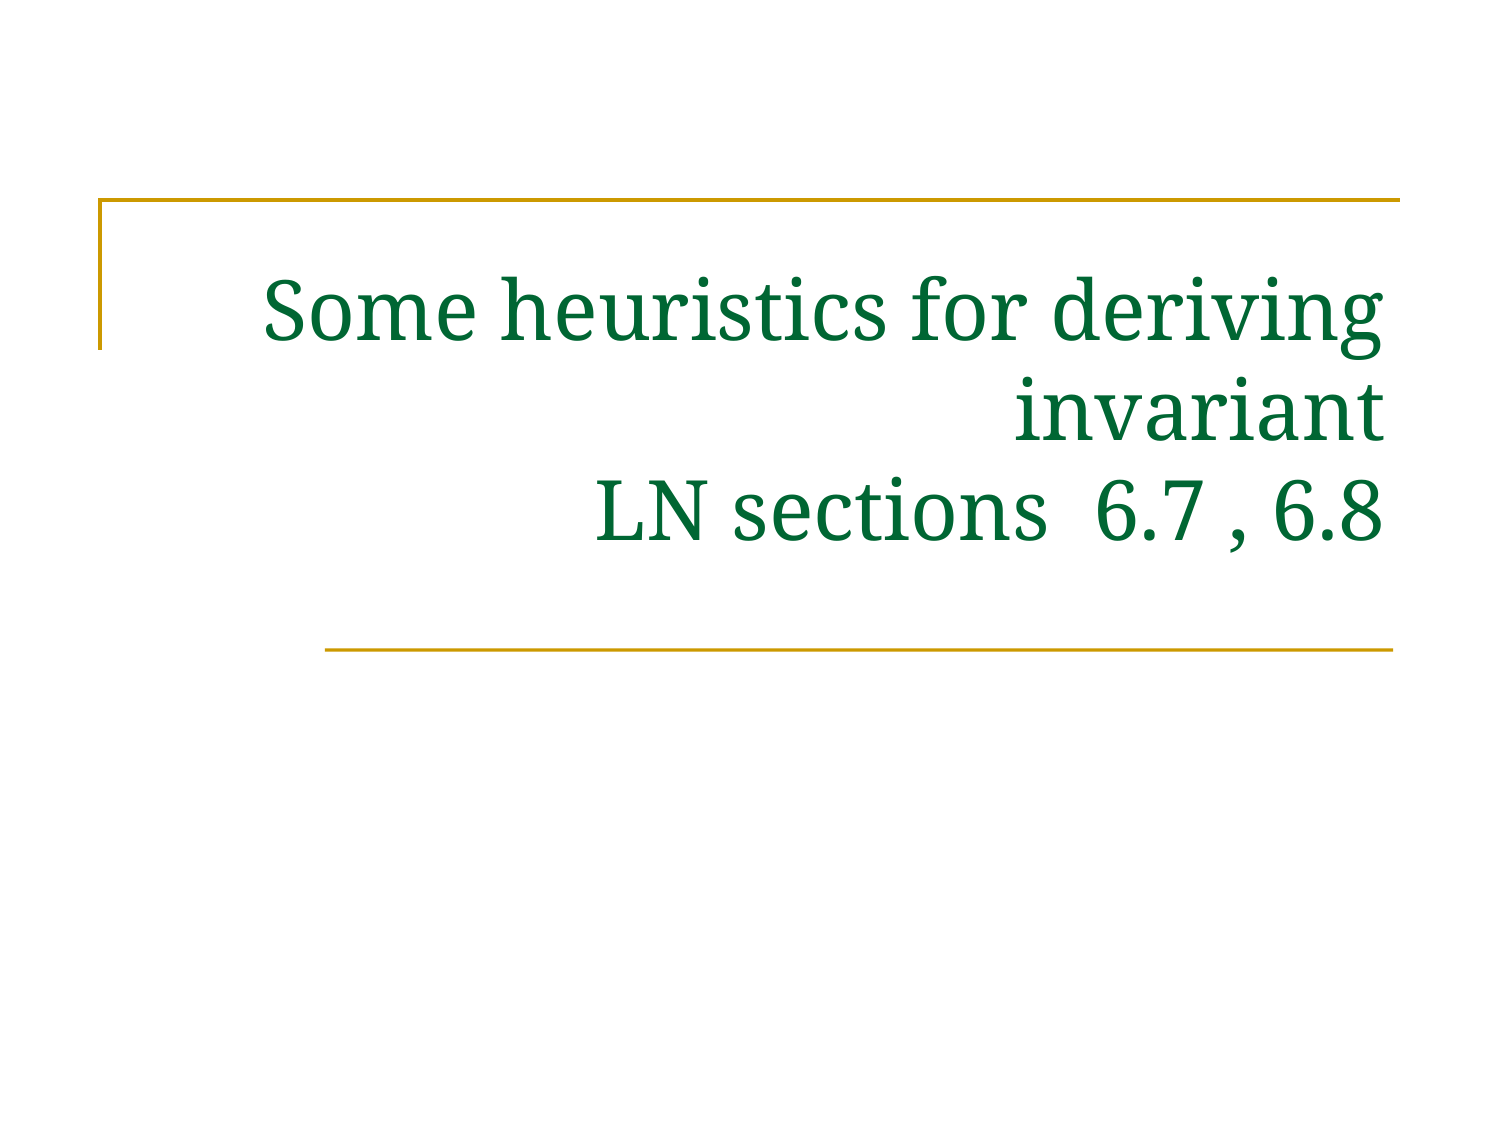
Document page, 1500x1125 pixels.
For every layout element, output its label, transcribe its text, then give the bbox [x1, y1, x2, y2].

title Some heuristics for deriving invariant LN sections 6.7 , 6.8 [124, 249, 1401, 538]
